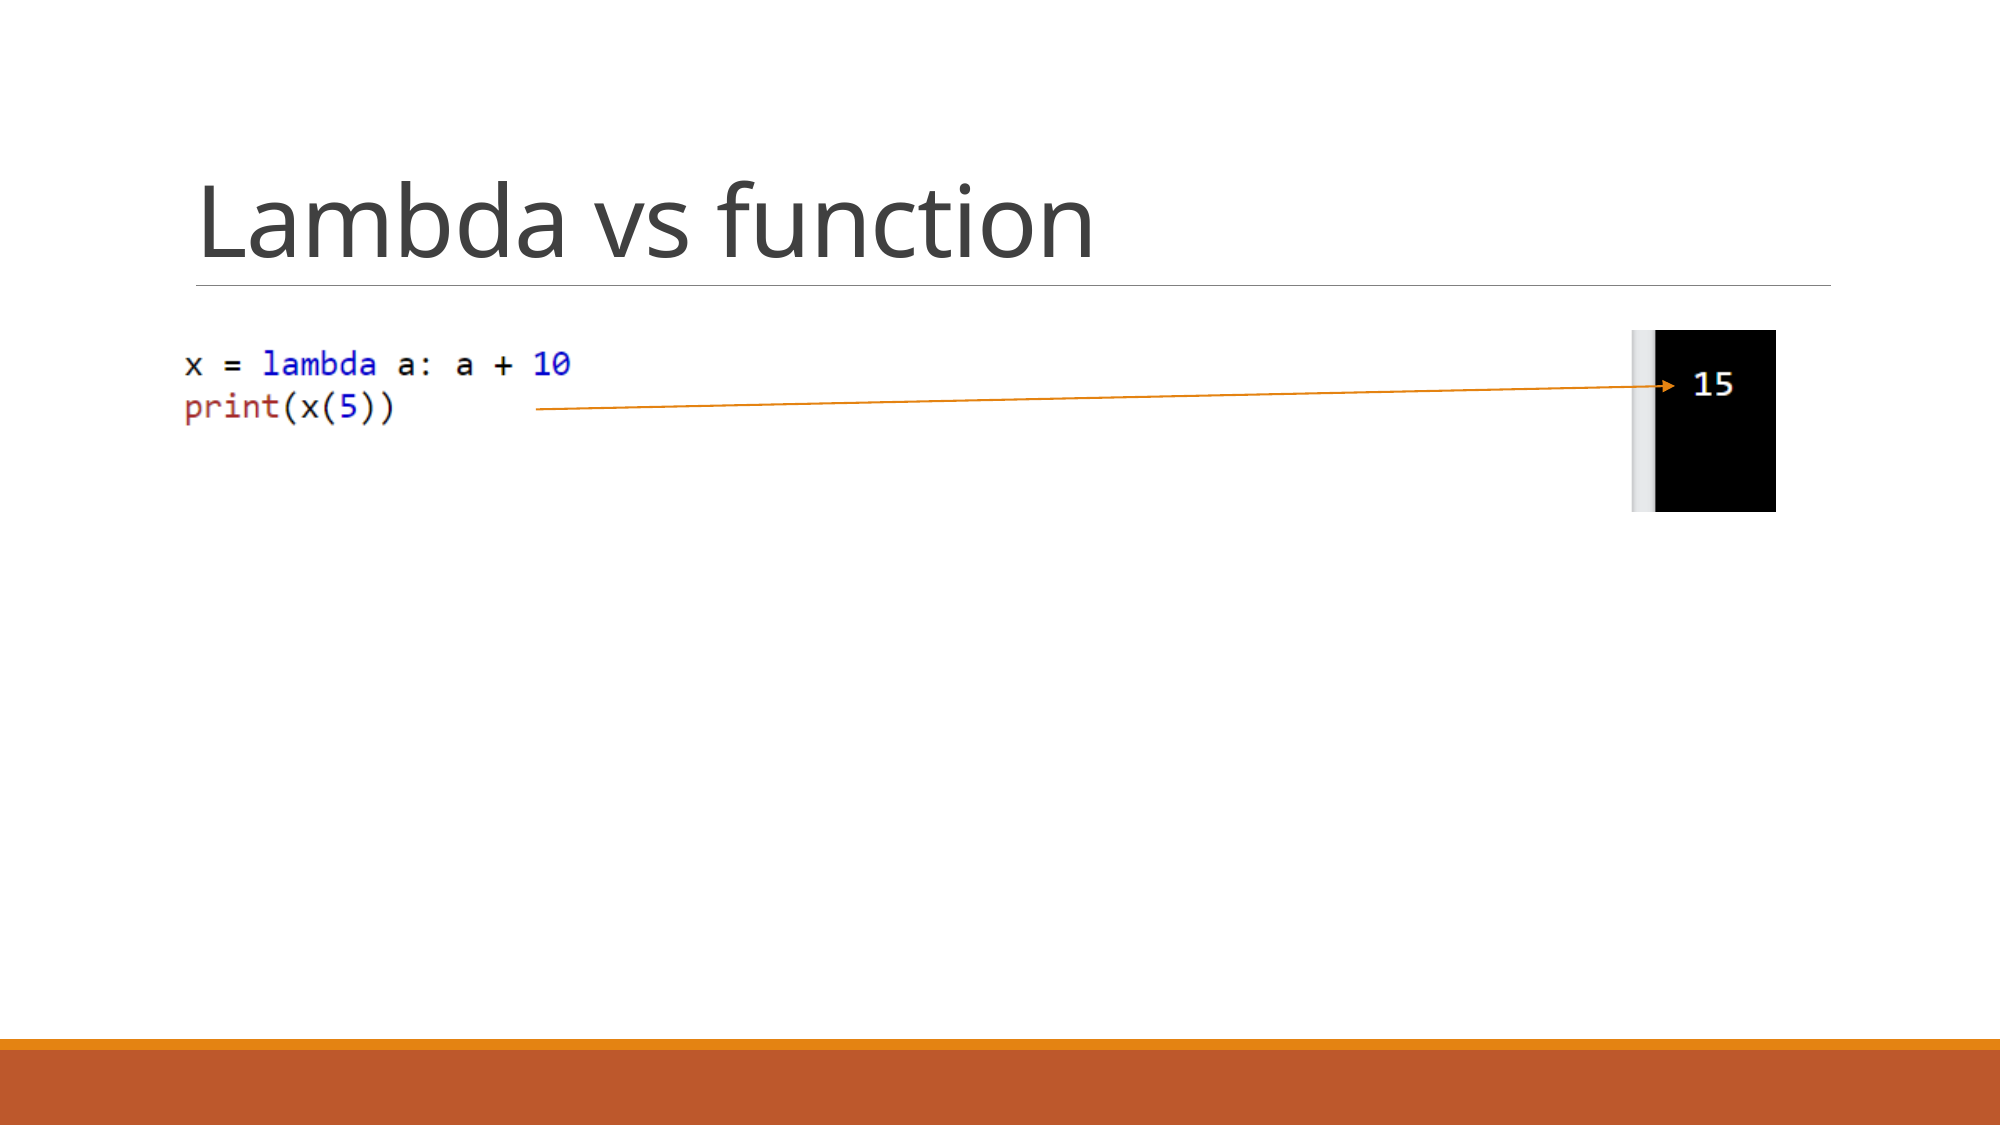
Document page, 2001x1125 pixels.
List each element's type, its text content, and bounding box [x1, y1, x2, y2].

picture [170, 329, 1777, 512]
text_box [535, 385, 1676, 410]
title Lambda vs function [180, 47, 1830, 285]
